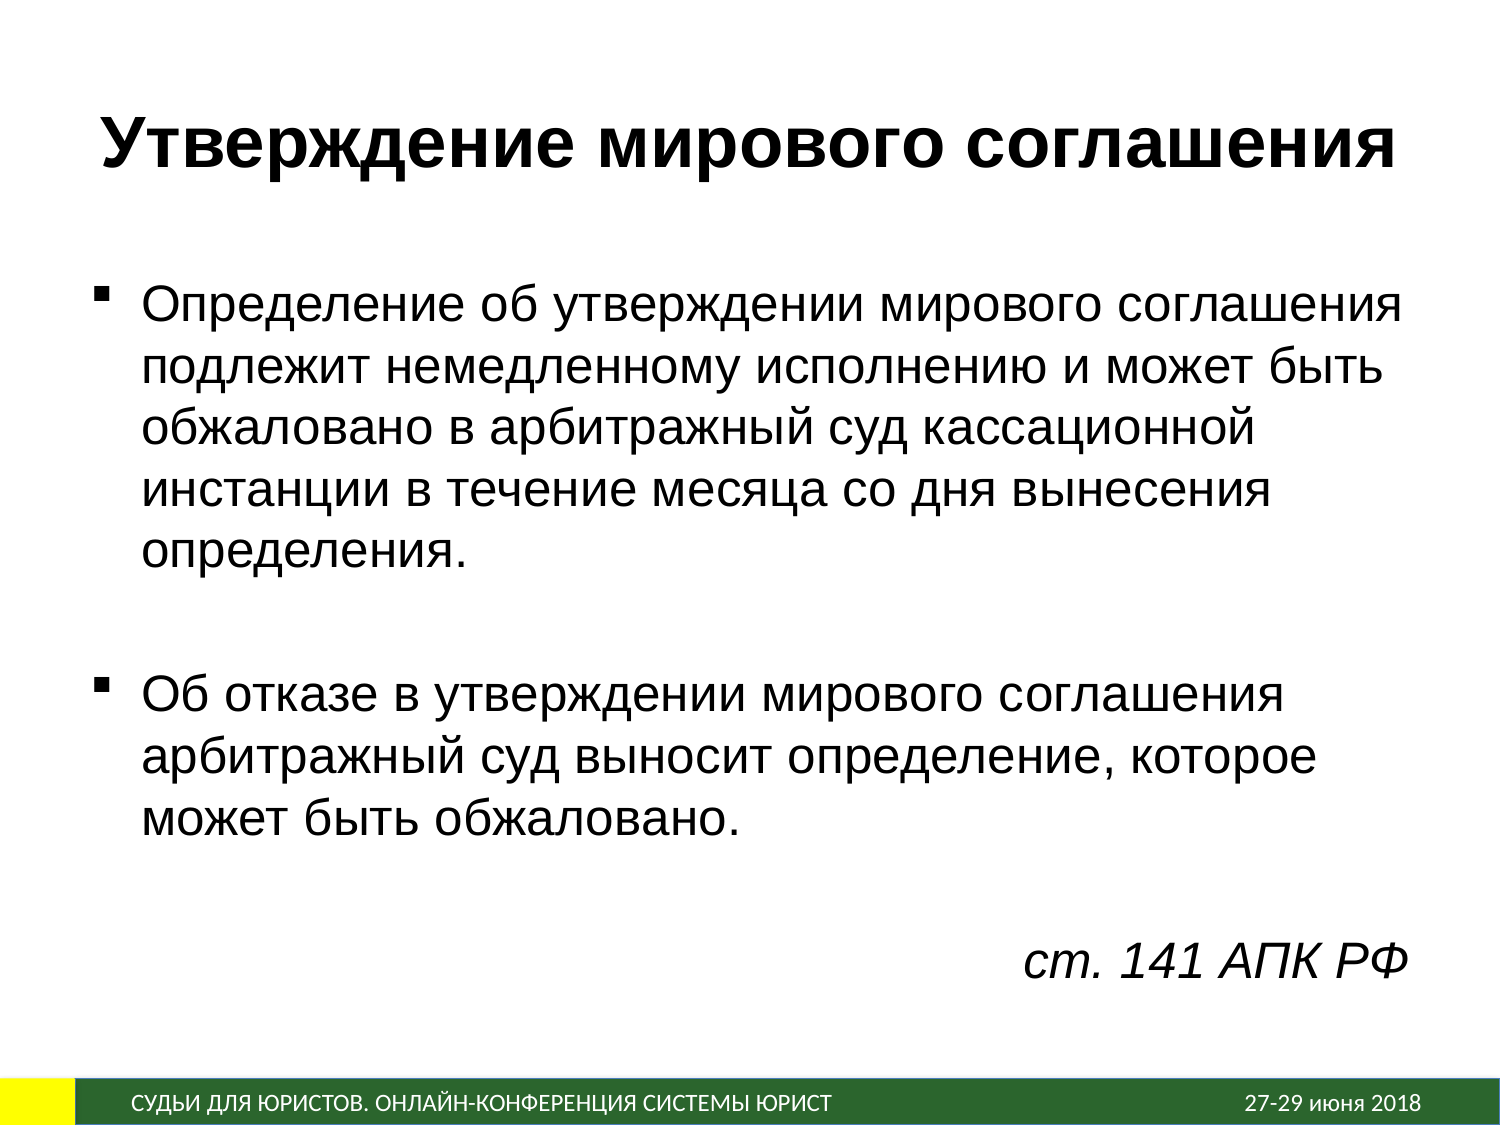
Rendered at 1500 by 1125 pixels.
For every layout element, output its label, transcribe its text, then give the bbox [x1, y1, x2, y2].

list Определение об утверждении мирового соглашения подлежит немедленному исполнению и может быть обжаловано в арбитражный суд кассационной инстанции в течение месяца со дня вынесения определения. Об отказе в утверждении мирового соглашения арбитражный суд выносит определение, которое может быть обжаловано. ст. 141 АПК РФ [75, 262, 1425, 1005]
title Утверждение мирового соглашения [75, 45, 1425, 233]
